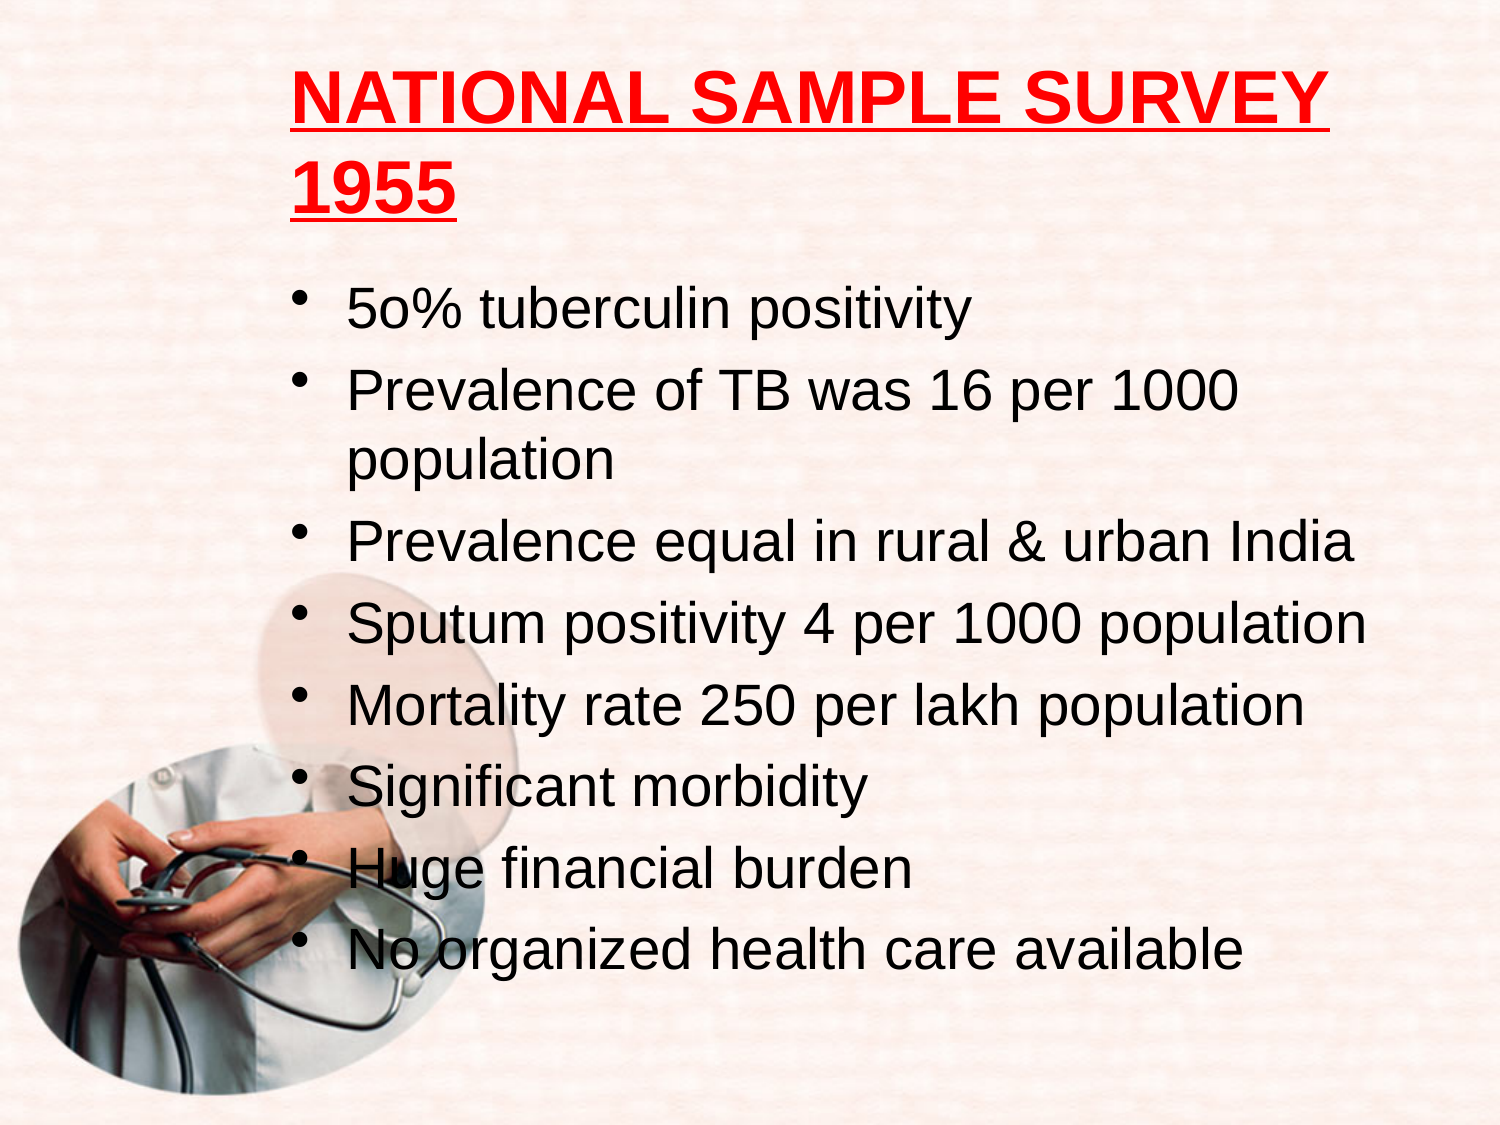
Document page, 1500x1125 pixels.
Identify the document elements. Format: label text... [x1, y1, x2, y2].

title NATIONAL SAMPLE SURVEY 1955 [274, 44, 1488, 233]
picture [0, 0, 1500, 1125]
list 5o% tuberculin positivity Prevalence of TB was 16 per 1000 population Prevalence equal in rural & urban India Sputum positivity 4 per 1000 population Mortality rate 250 per lakh population Significant morbidity Huge financial burden No organized health care available [274, 262, 1488, 1006]
